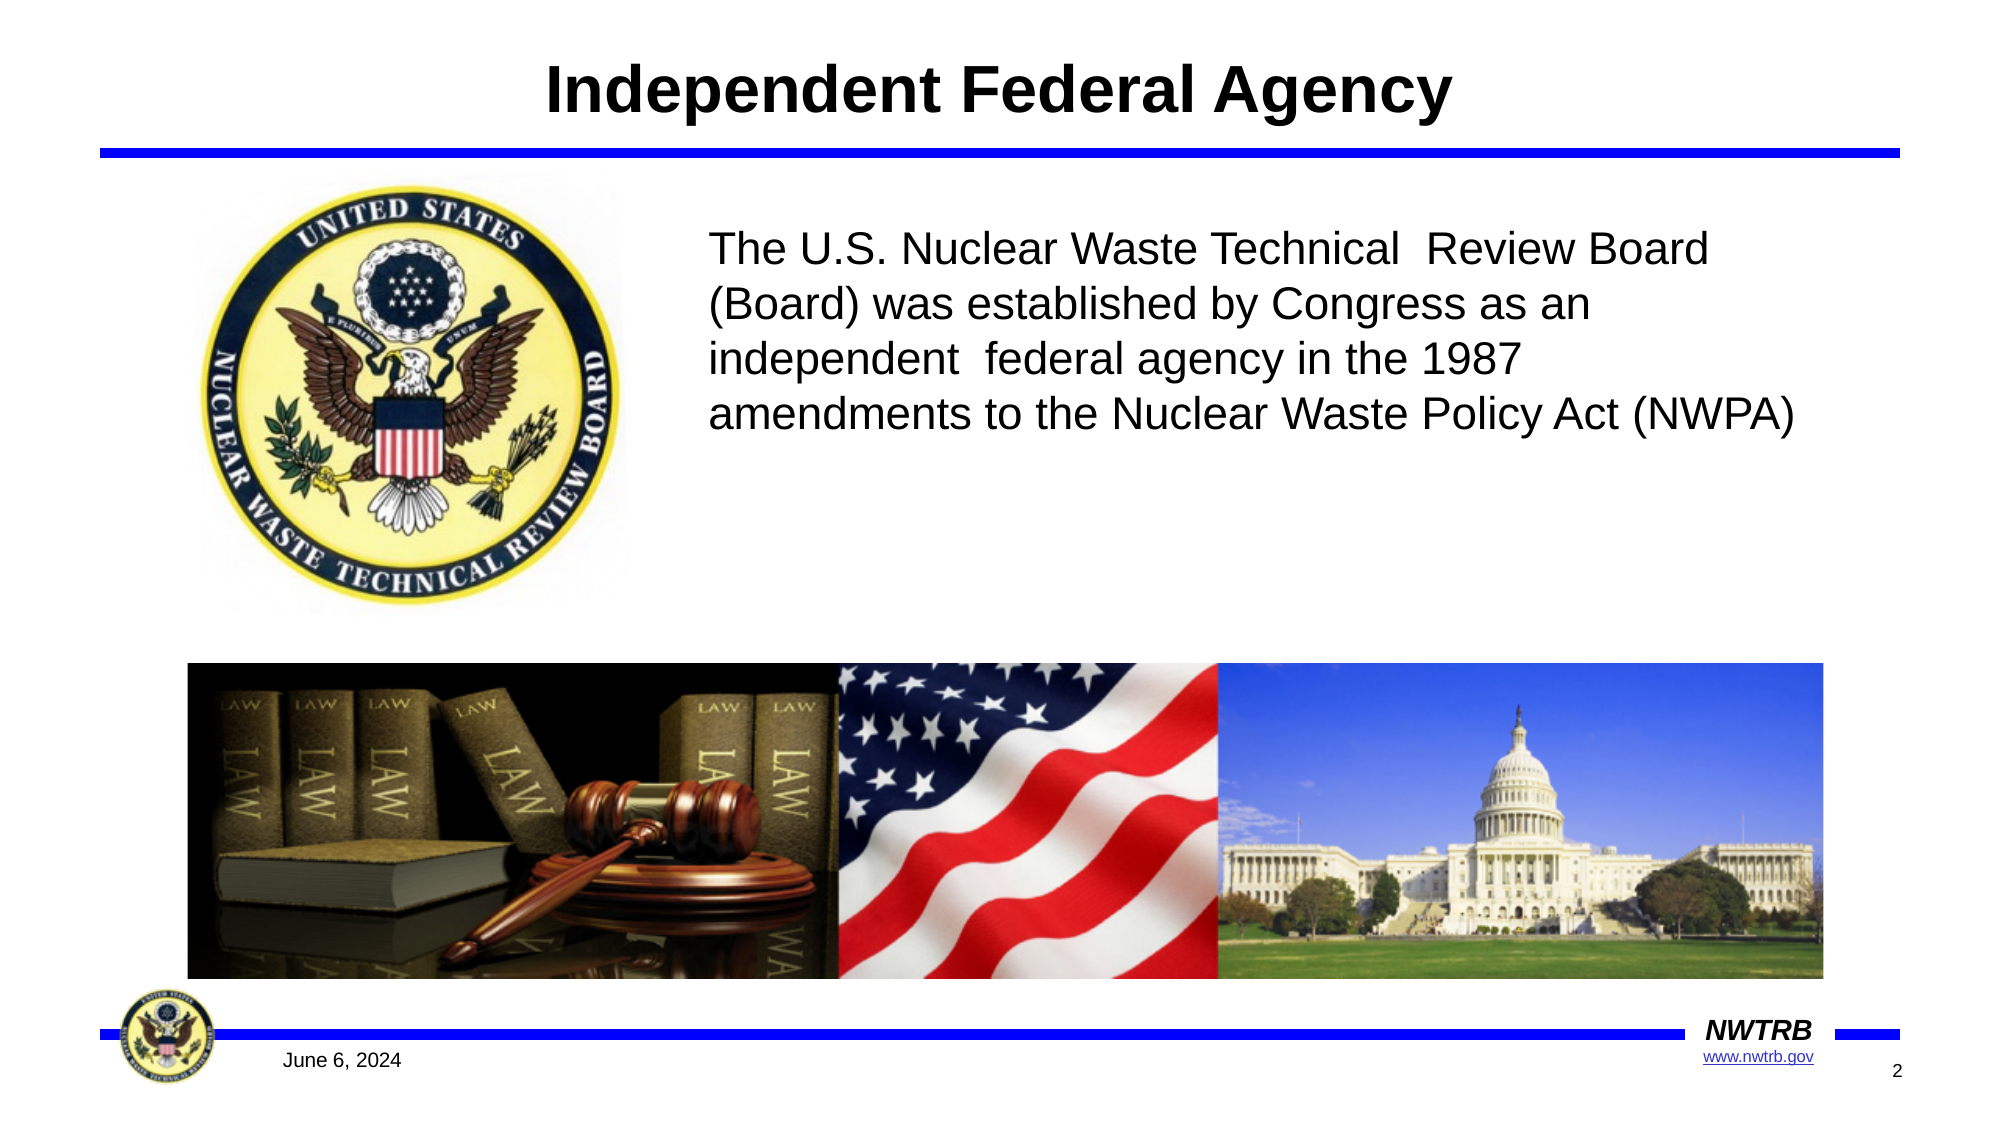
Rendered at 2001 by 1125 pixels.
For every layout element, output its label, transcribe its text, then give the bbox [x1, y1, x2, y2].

footer June 6, 2024 [236, 1046, 675, 1125]
text_box NWTRB www.nwtrb.gov [1701, 1012, 1819, 1066]
text_box [187, 663, 1824, 979]
slide_number 2 [1877, 1041, 1918, 1099]
picture [116, 985, 219, 1088]
text_box The U.S. Nuclear Waste Technical Review Board (Board) was established by Congress as an independent federal agency in the 1987 amendments to the Nuclear Waste Policy Act (NWPA) [706, 218, 1810, 439]
text_box [190, 171, 632, 618]
title Independent Federal Agency [194, 45, 1806, 127]
